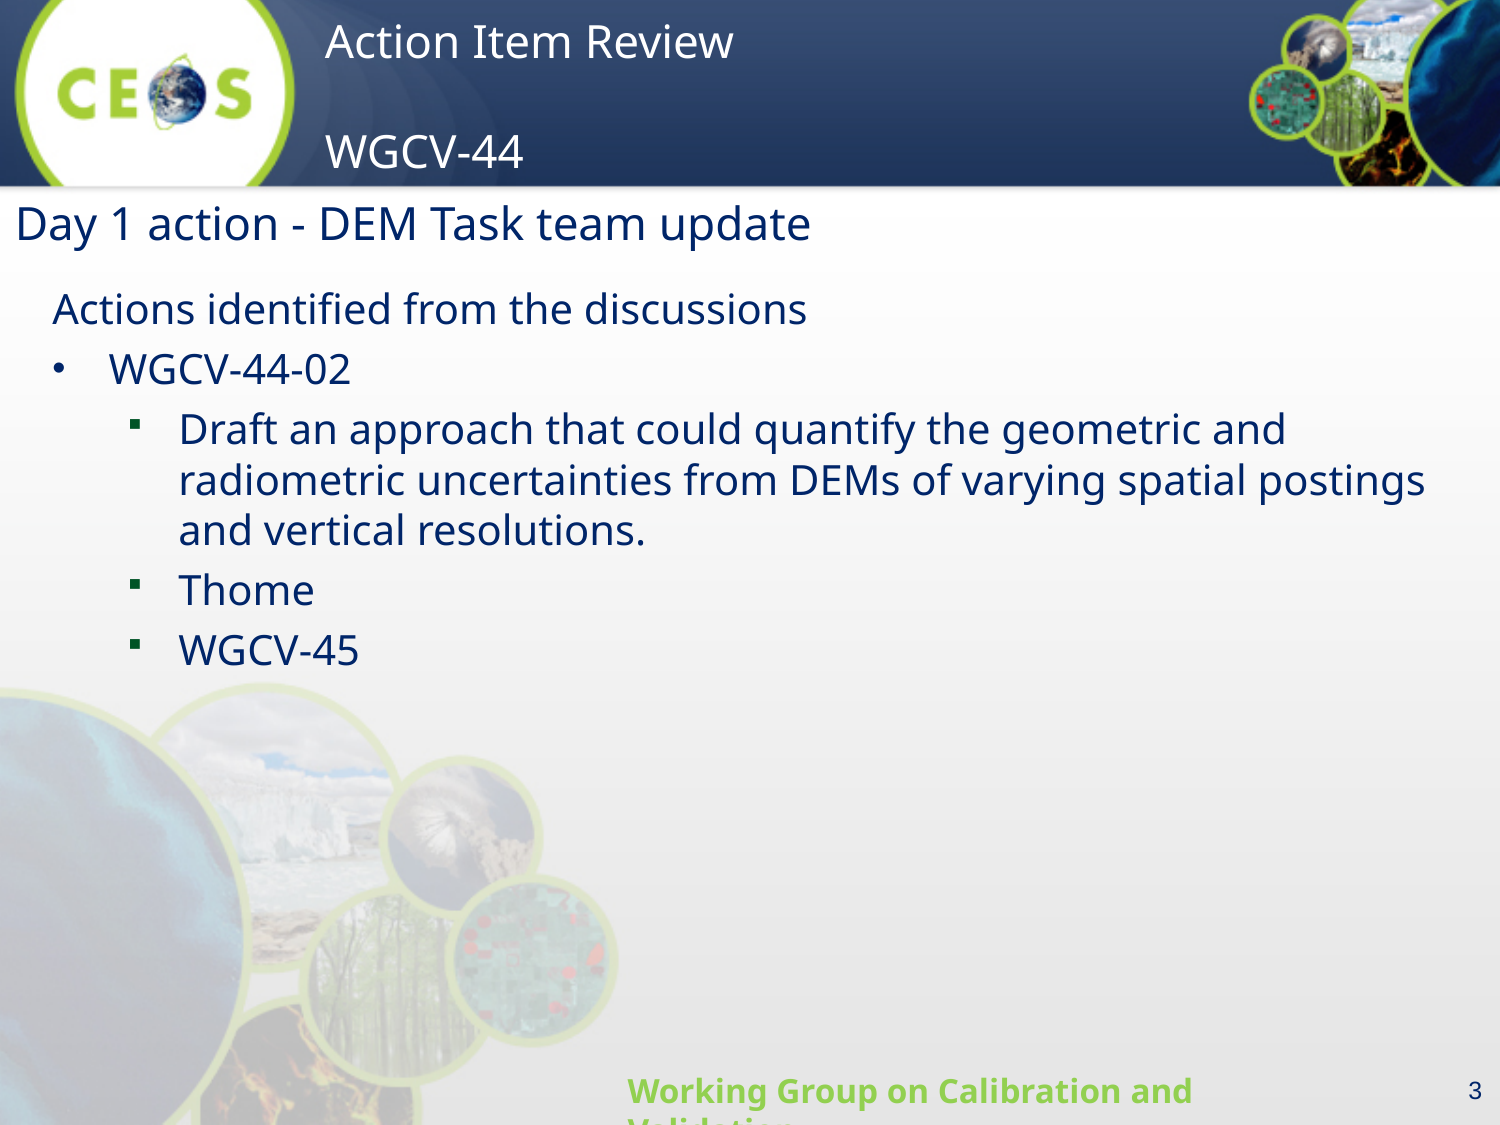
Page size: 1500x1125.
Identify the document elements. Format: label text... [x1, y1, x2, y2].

list Actions identified from the discussions WGCV-44-02 Draft an approach that could quantify the geometric and radiometric uncertainties from DEMs of varying spatial postings and vertical resolutions. Thome WGCV-45 [37, 275, 1450, 1025]
picture [0, 0, 1500, 1125]
list Day 1 action - DEM Task team update [0, 187, 1363, 313]
